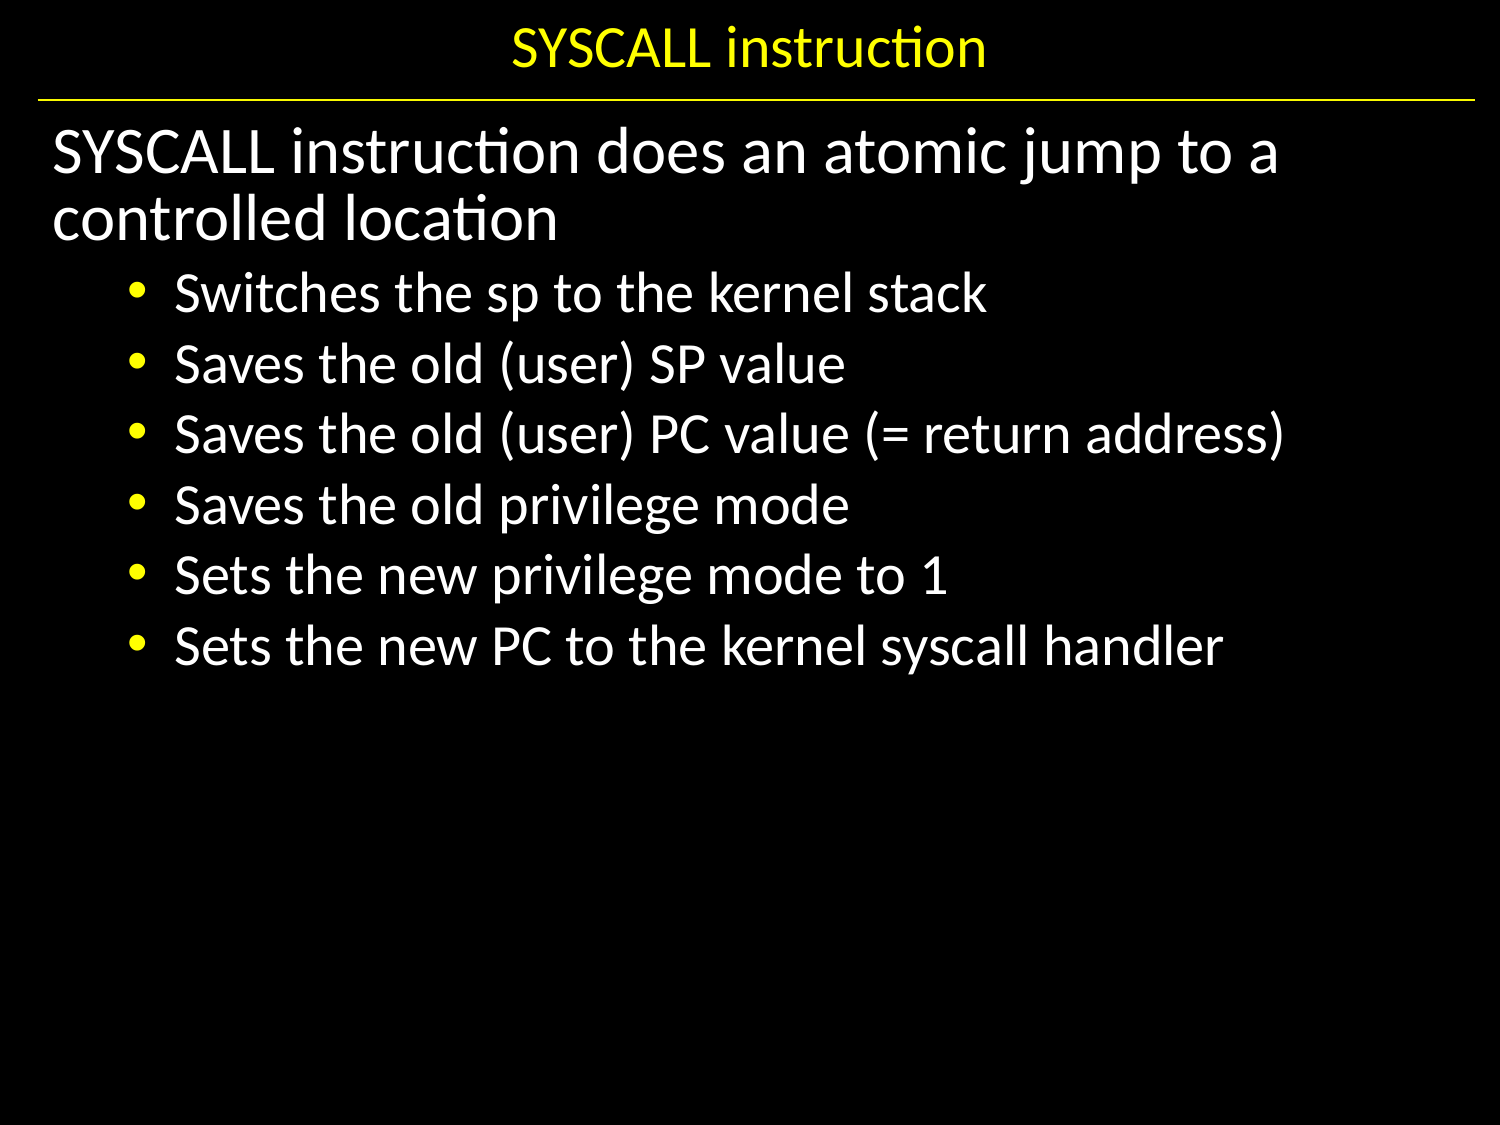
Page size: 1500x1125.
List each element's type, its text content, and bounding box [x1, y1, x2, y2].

list SYSCALL instruction does an atomic jump to a controlled location Switches the sp to the kernel stack Saves the old (user) SP value Saves the old (user) PC value (= return address) Saves the old privilege mode Sets the new privilege mode to 1 Sets the new PC to the kernel syscall handler [37, 112, 1463, 1038]
title SYSCALL instruction [37, 0, 1463, 88]
